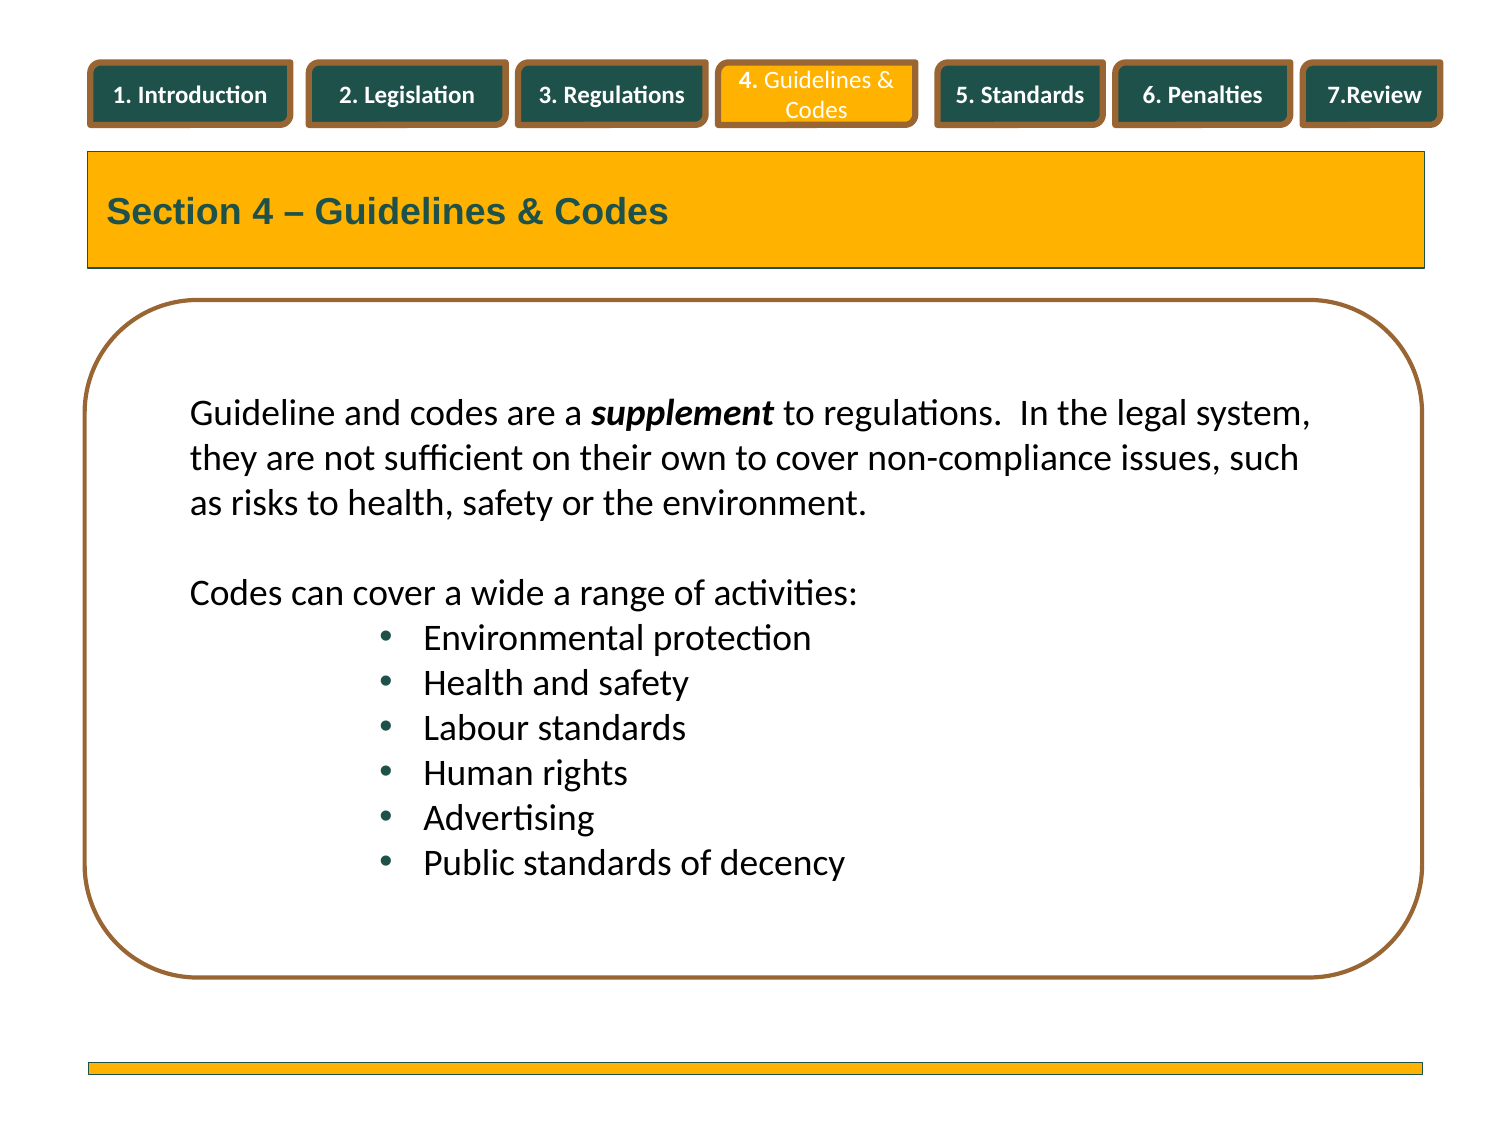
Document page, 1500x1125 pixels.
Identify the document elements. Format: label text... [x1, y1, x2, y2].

text_box [82, 297, 1425, 980]
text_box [87, 62, 1441, 269]
text_box Guideline and codes are a supplement to regulations. In the legal system, they are not sufficient on their own to cover non-compliance issues, such as risks to health, safety or the environment. Codes can cover a wide a range of activities: Environmental protection Health and safety Labour standards Human rights Advertising Public standards of decency [174, 380, 1338, 891]
text_box [87, 1060, 1424, 1077]
